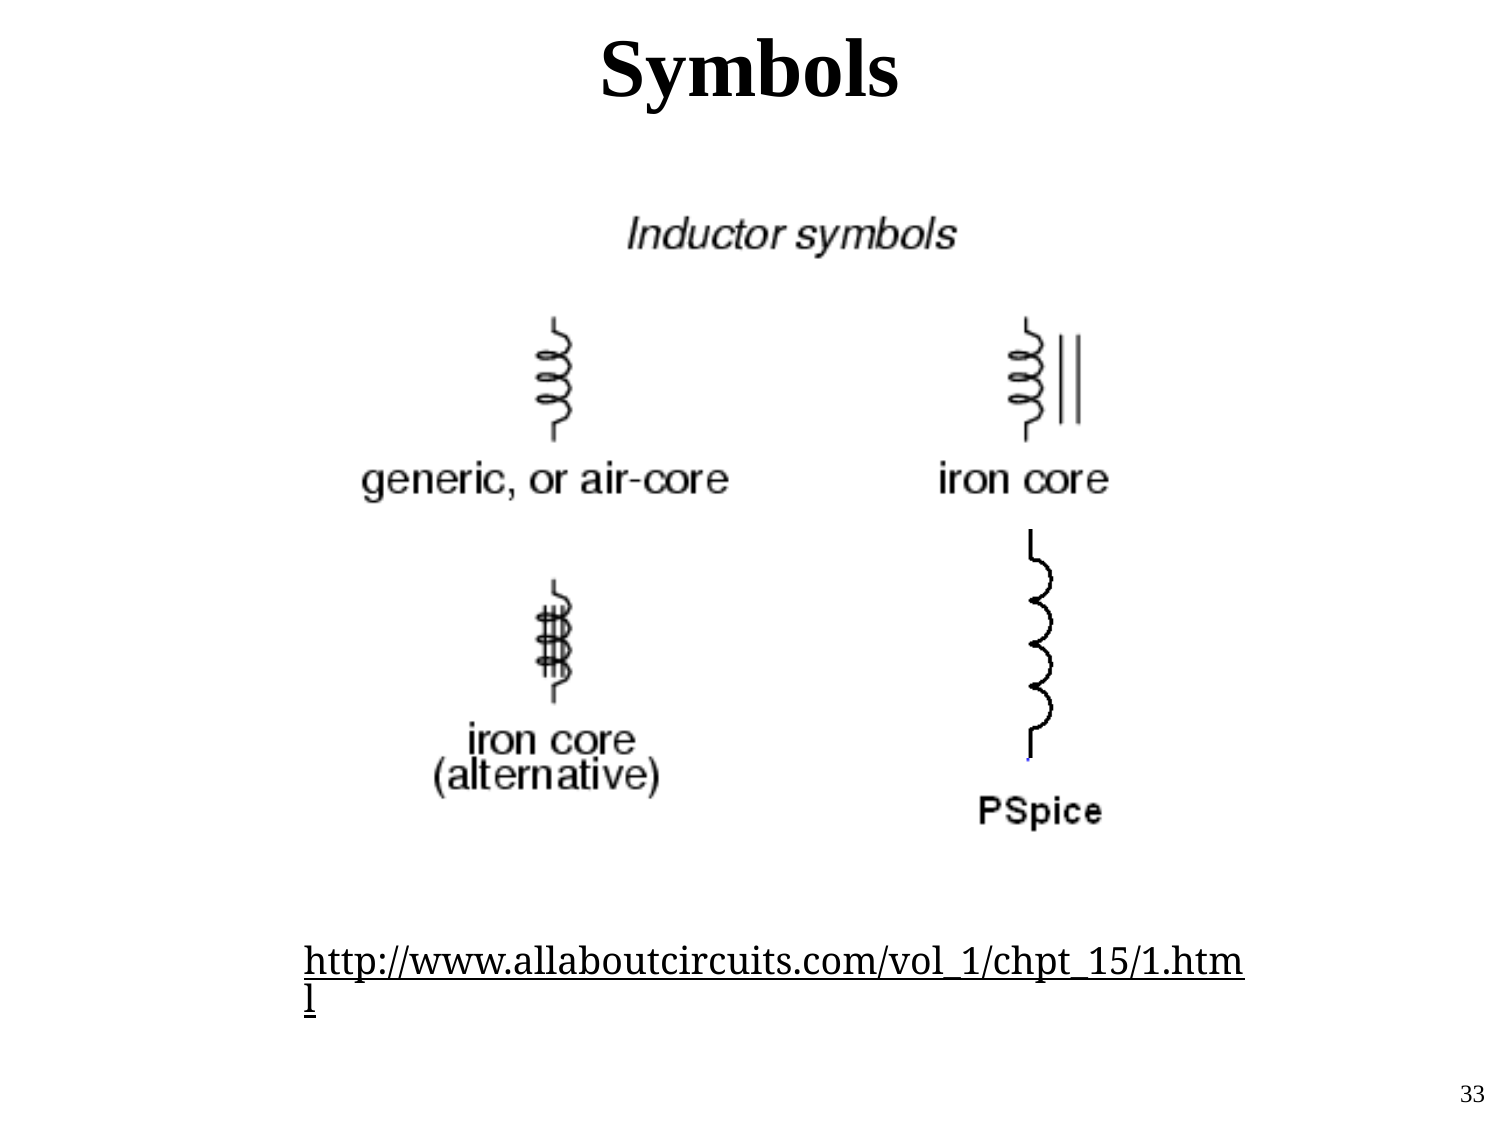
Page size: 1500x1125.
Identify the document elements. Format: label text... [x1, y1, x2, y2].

title Symbols [0, 0, 1500, 126]
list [356, 195, 1165, 856]
text_box http://www.allaboutcircuits.com/vol_1/chpt_15/1.html [289, 929, 1265, 1041]
picture [999, 529, 1065, 758]
slide_number 33 [1186, 1069, 1500, 1125]
